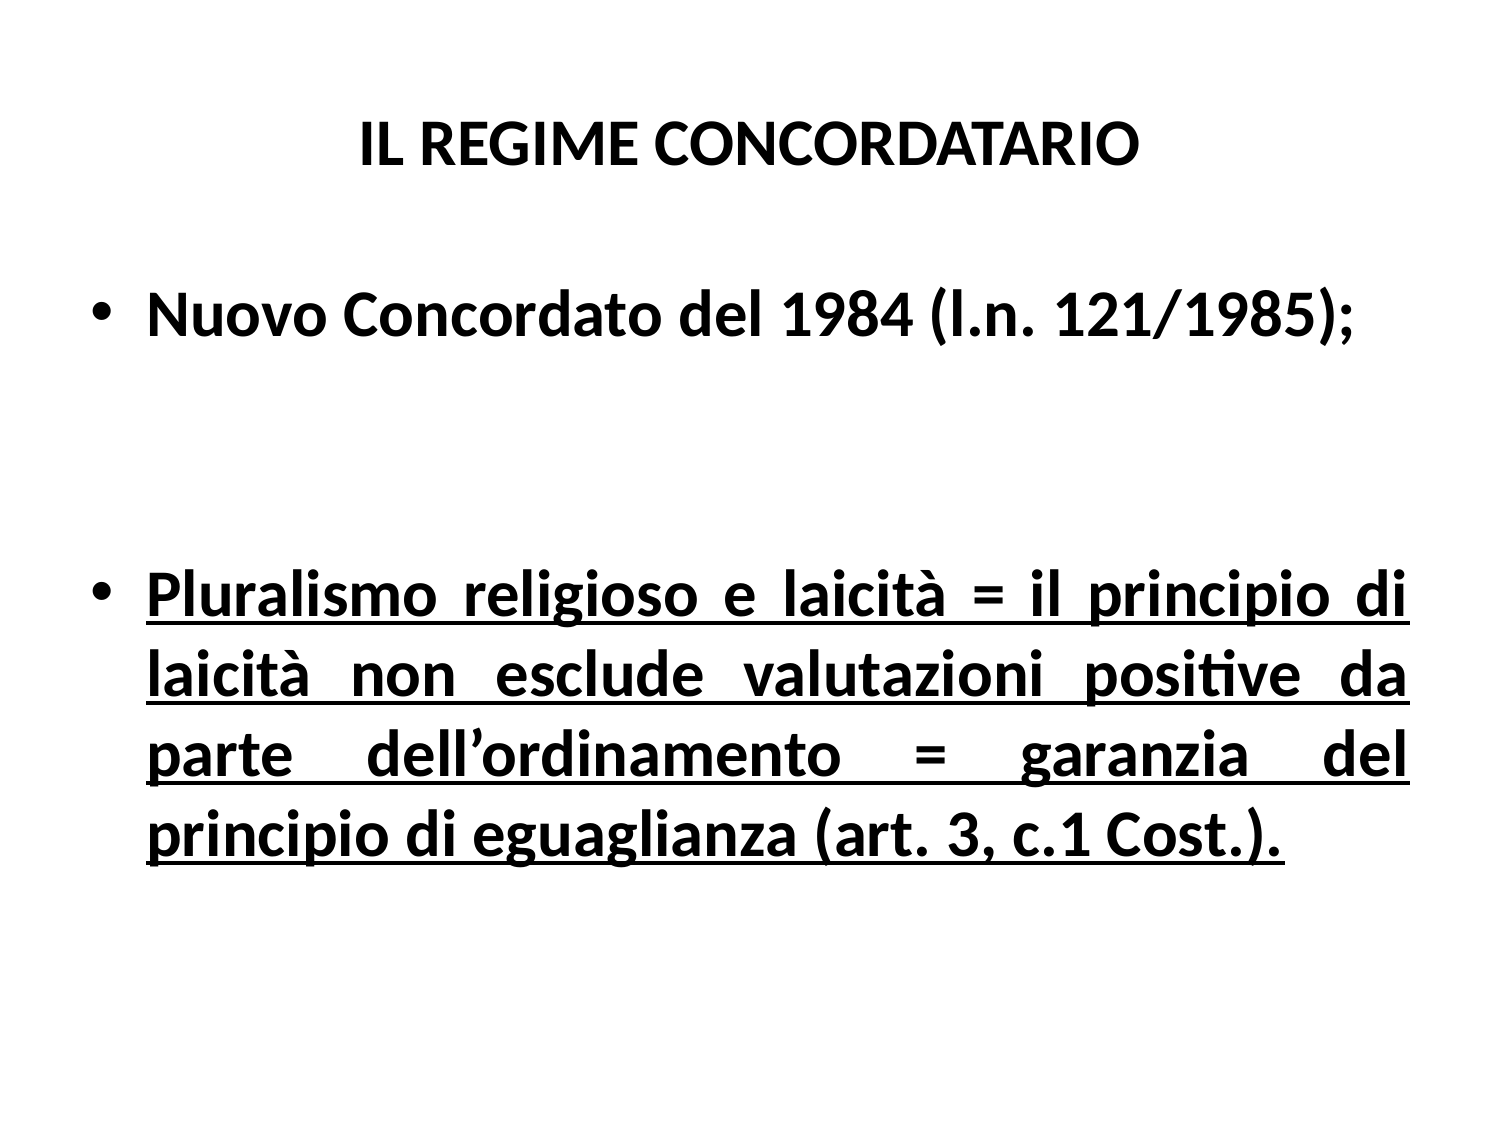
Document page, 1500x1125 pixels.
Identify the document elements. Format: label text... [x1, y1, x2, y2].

list Nuovo Concordato del 1984 (l.n. 121/1985); Pluralismo religioso e laicità = il principio di laicità non esclude valutazioni positive da parte dell’ordinamento = garanzia del principio di eguaglianza (art. 3, c.1 Cost.). [74, 262, 1426, 1006]
title IL REGIME CONCORDATARIO [74, 44, 1426, 233]
